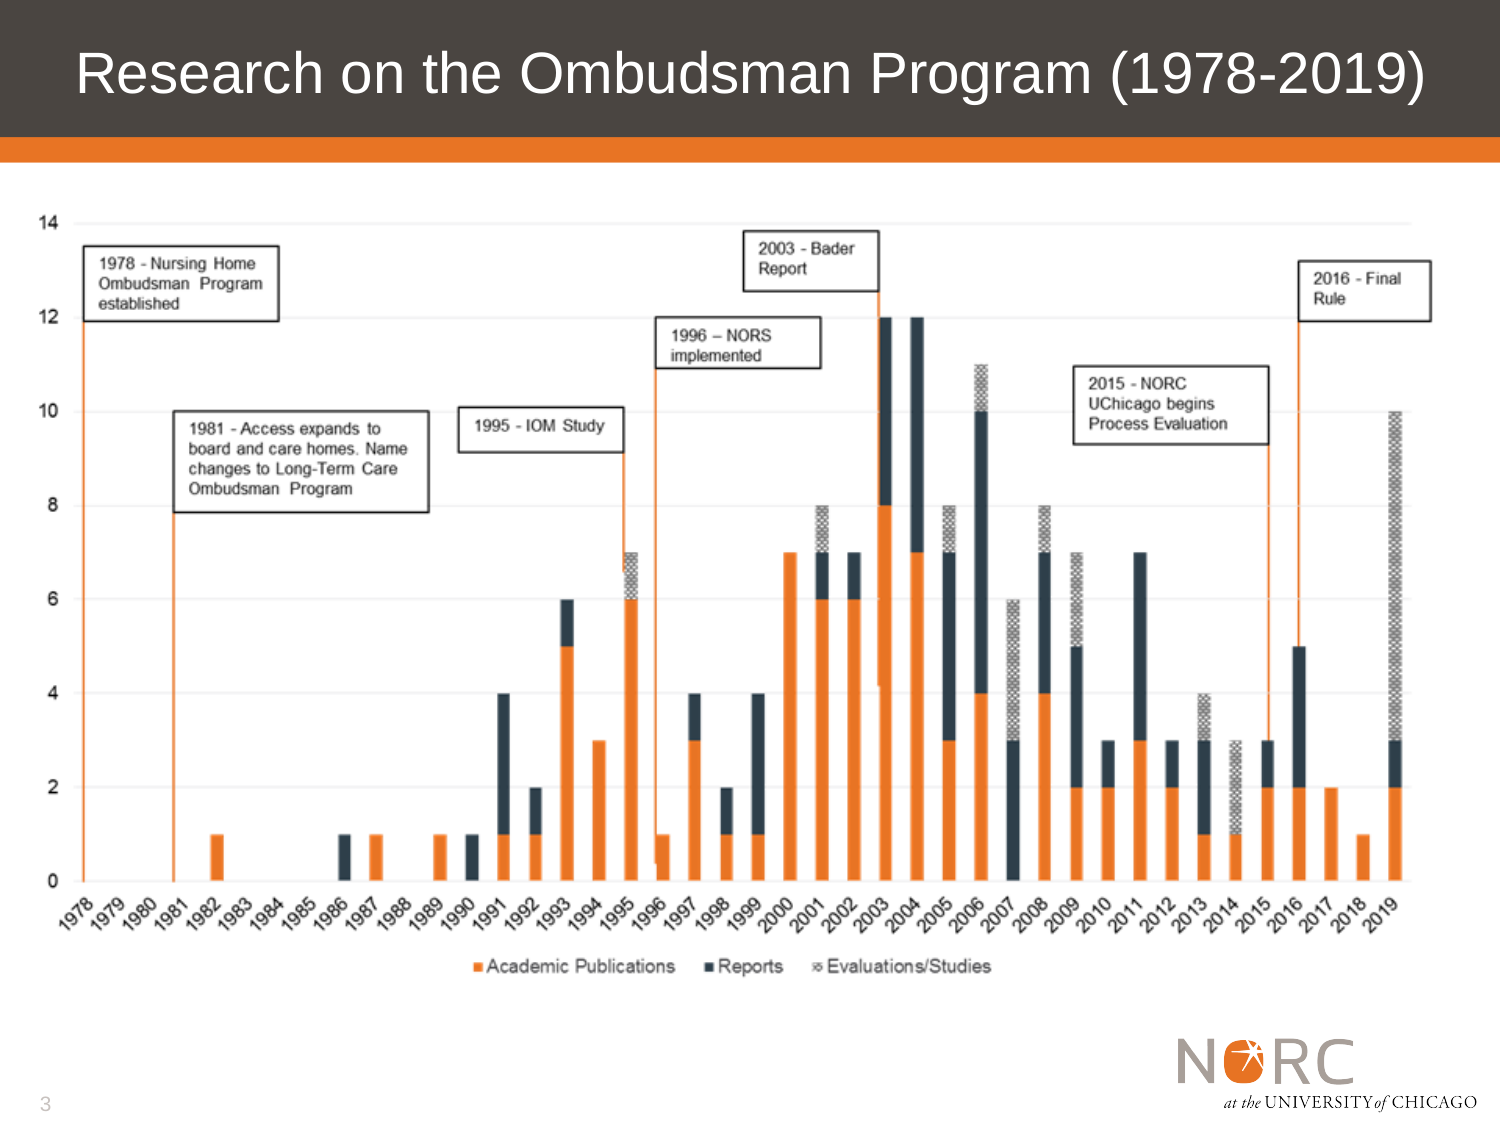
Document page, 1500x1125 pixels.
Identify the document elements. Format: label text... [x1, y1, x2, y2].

picture [27, 202, 1473, 997]
picture [1178, 1038, 1477, 1113]
title Research on the Ombudsman Program (1978-2019) [0, 0, 1500, 138]
